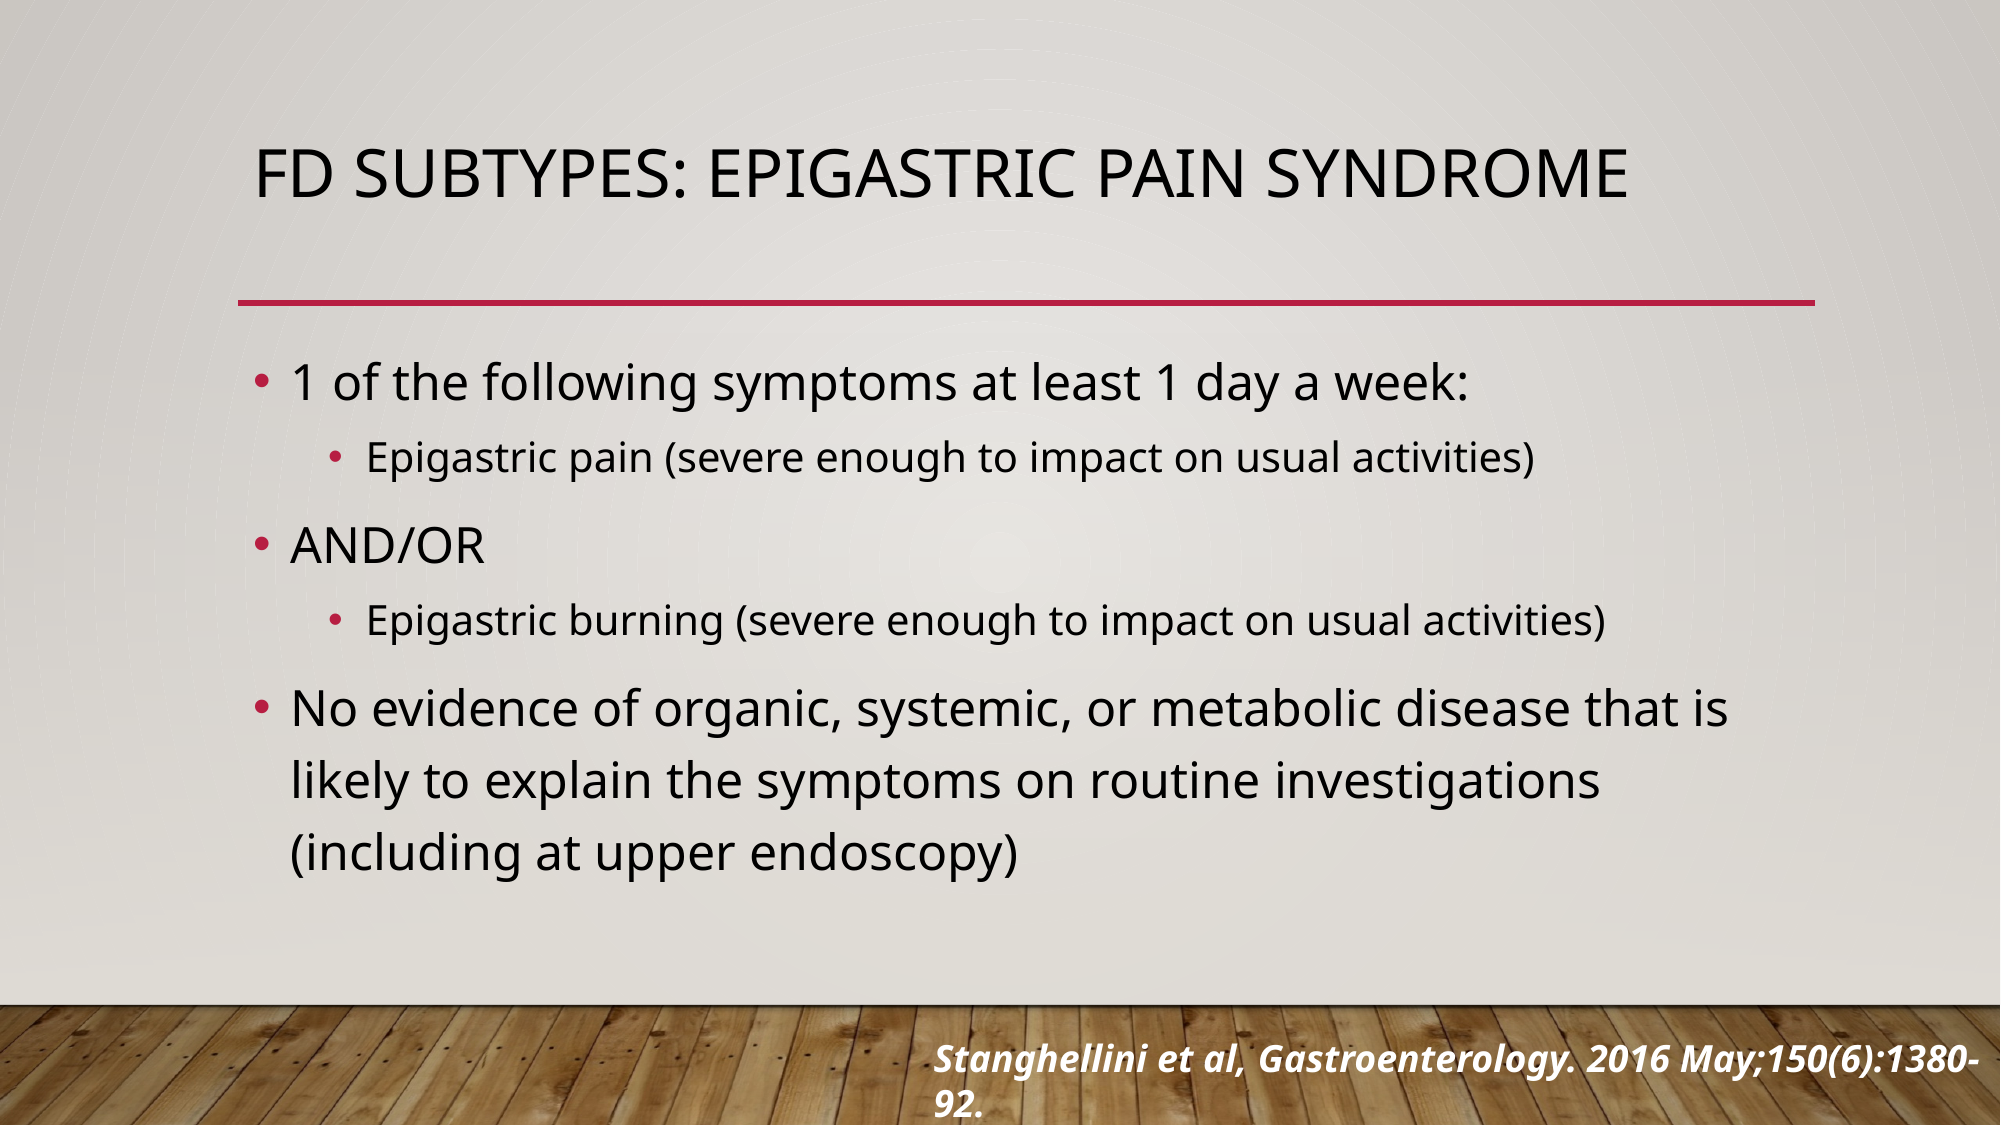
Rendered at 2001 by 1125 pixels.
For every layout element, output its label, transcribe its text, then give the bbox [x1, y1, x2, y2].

picture [0, 1005, 2000, 1125]
list 1 of the following symptoms at least 1 day a week: Epigastric pain (severe enough to impact on usual activities) AND/OR Epigastric burning (severe enough to impact on usual activities) No evidence of organic, systemic, or metabolic disease that is likely to explain the symptoms on routine investigations (including at upper endoscopy) [238, 330, 1814, 897]
text_box Stanghellini et al, Gastroenterology. 2016 May;150(6):1380-92. [918, 1027, 2000, 1125]
title Fd subtypes: epigastric pain syndrome [238, 131, 1814, 305]
